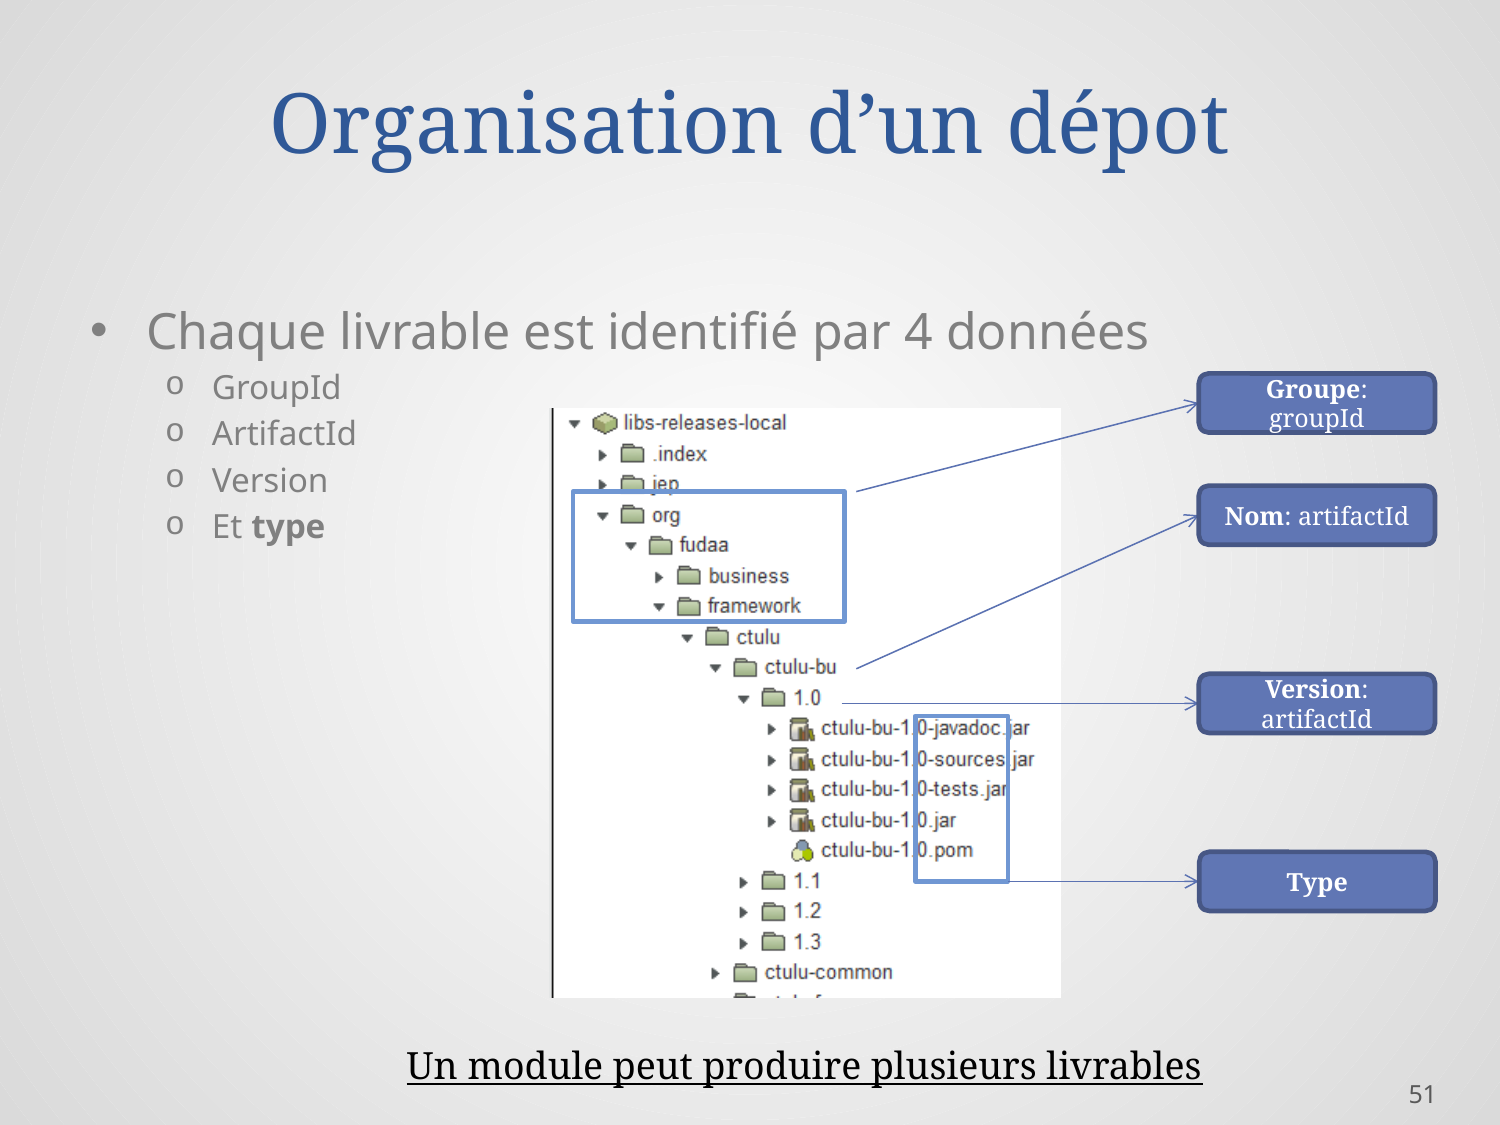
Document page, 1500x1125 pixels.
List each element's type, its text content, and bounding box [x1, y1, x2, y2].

text_box Un module peut produire plusieurs livrables [391, 1034, 1218, 1095]
text_box Groupe: groupId [1196, 371, 1438, 435]
list Chaque livrable est identifié par 4 données GroupId ArtifactId Version Et type [75, 261, 1425, 1071]
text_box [856, 514, 1200, 669]
title Organisation d’un dépot [75, 0, 1425, 220]
text_box Type [1196, 849, 1438, 914]
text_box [856, 402, 1200, 492]
slide_number 51 [1404, 1065, 1497, 1125]
picture [548, 408, 1061, 999]
text_box Version: artifactId [1196, 671, 1438, 736]
text_box Nom: artifactId [1196, 483, 1438, 548]
